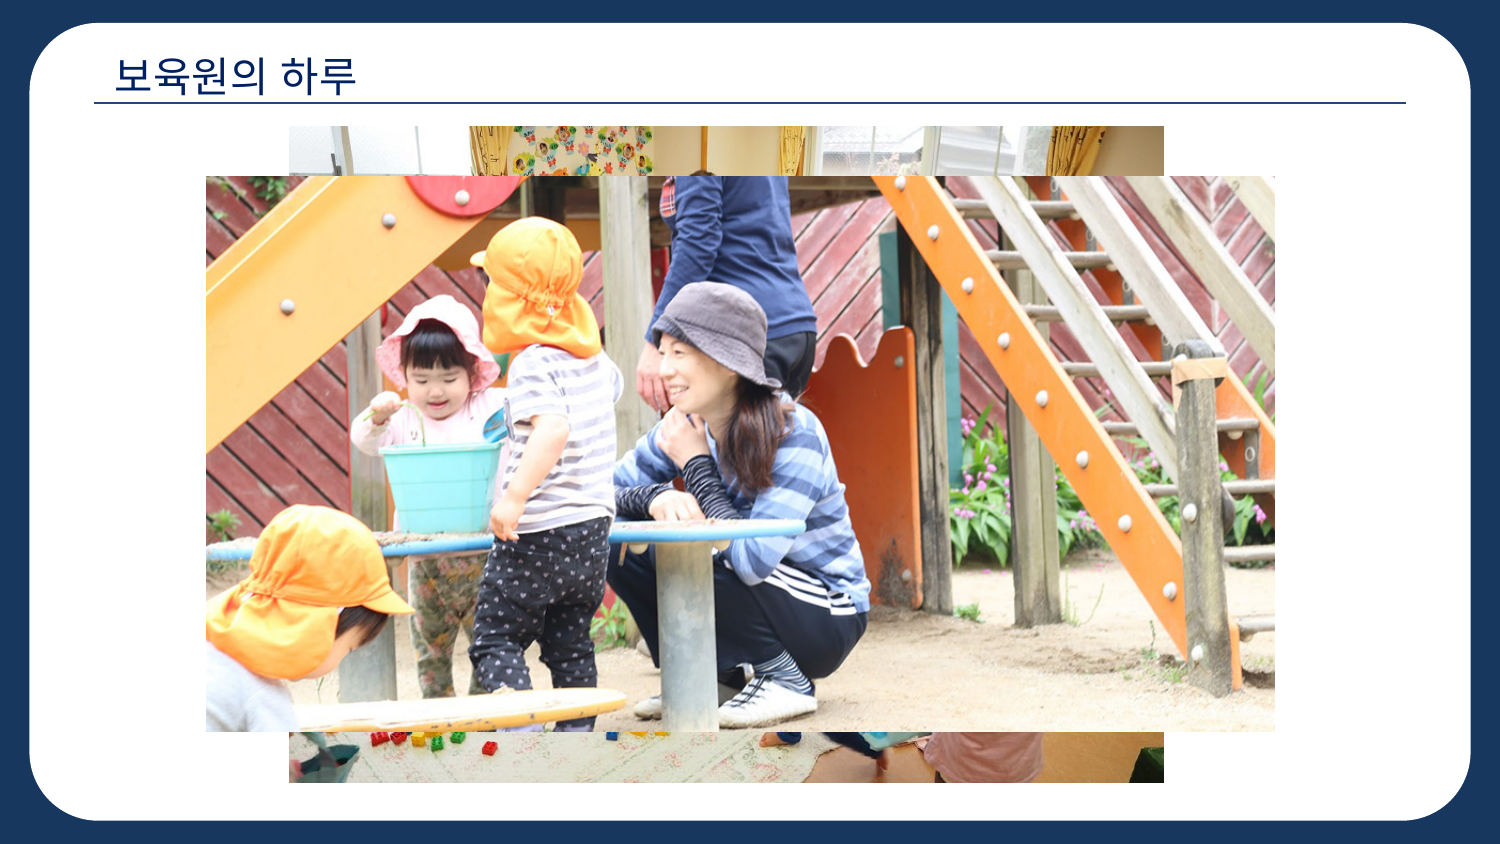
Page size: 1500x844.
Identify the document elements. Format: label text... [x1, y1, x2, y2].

text_box 보육원의 하루 [100, 43, 632, 109]
picture [206, 126, 1276, 783]
